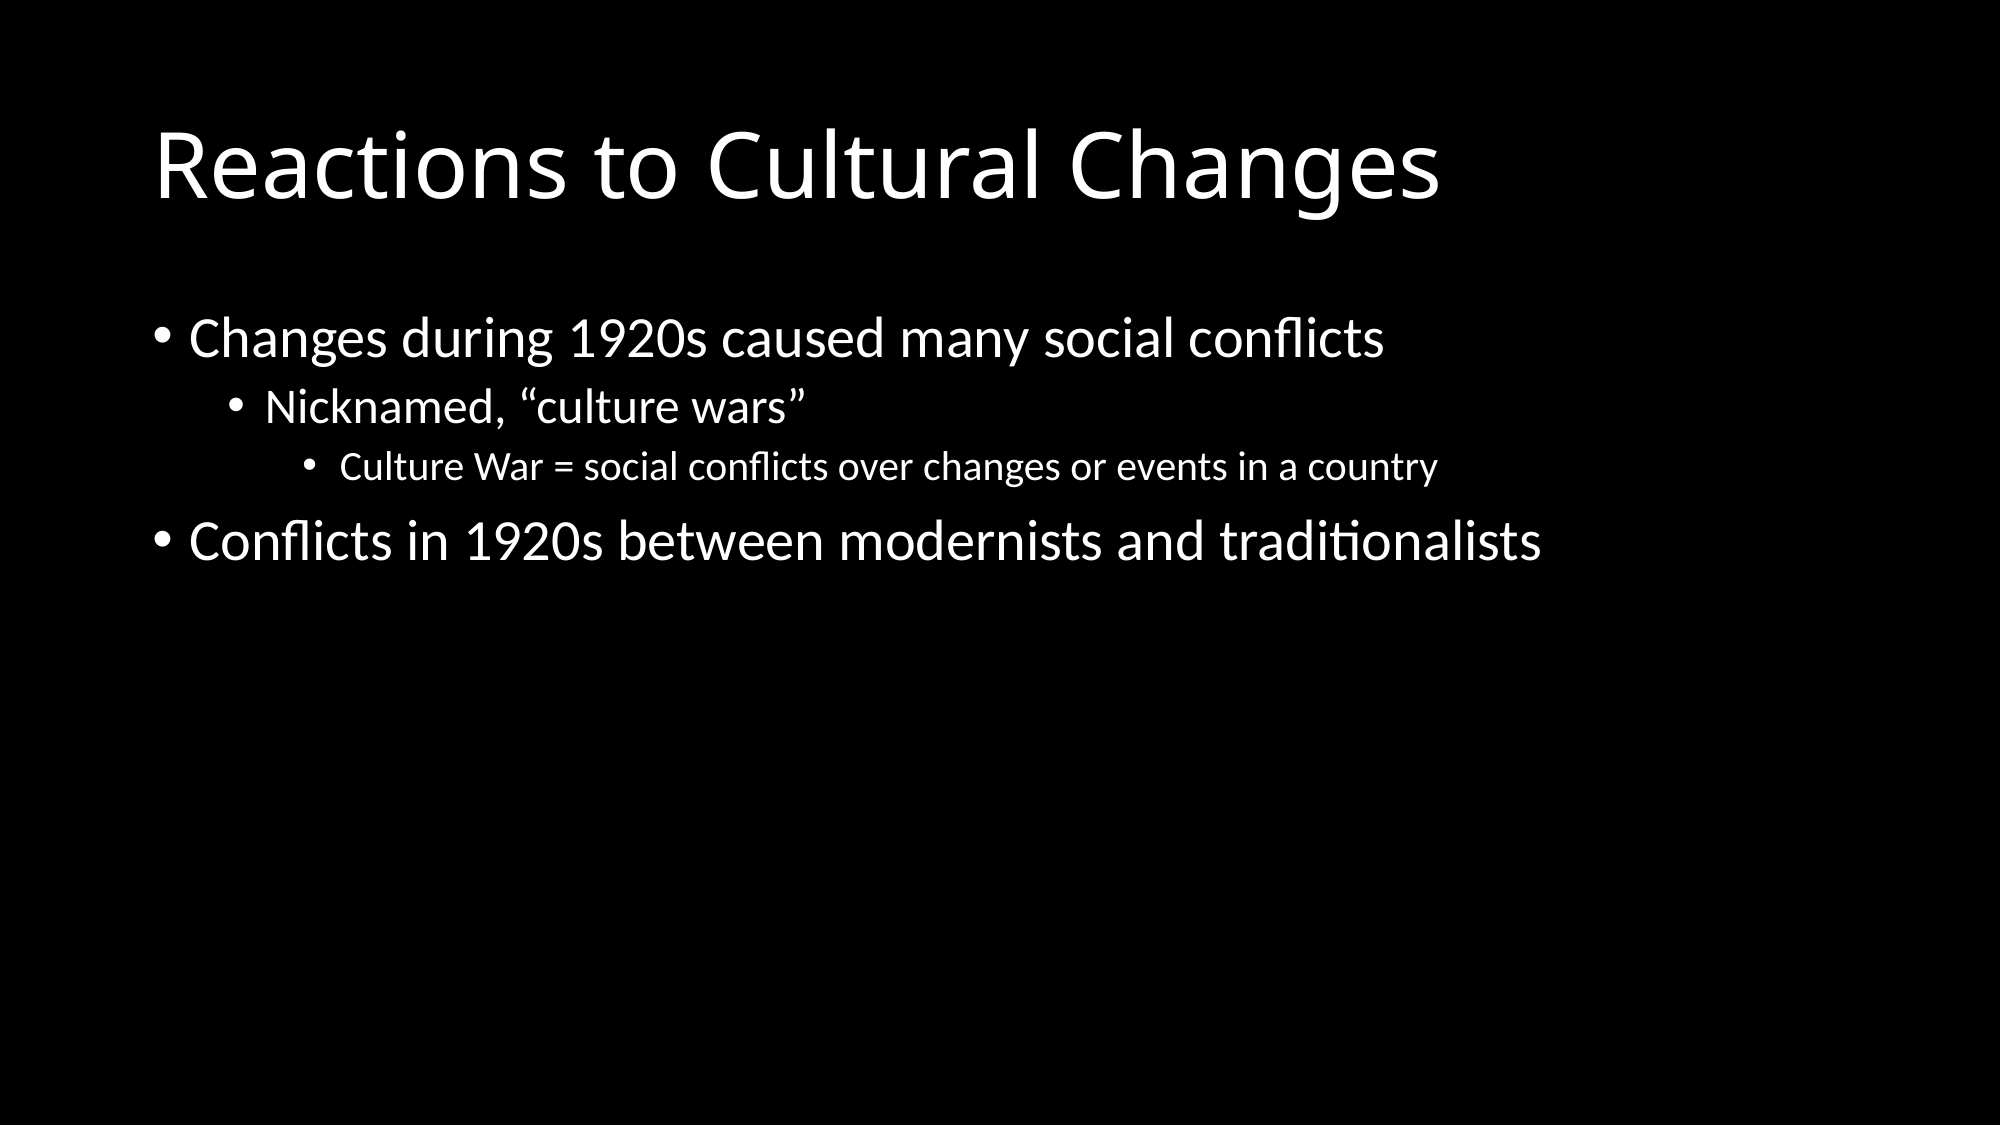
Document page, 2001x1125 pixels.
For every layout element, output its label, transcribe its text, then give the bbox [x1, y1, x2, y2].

title Reactions to Cultural Changes [137, 59, 1863, 278]
list Changes during 1920s caused many social conflicts Nicknamed, “culture wars” Culture War = social conflicts over changes or events in a country Conflicts in 1920s between modernists and traditionalists [137, 299, 1863, 1014]
